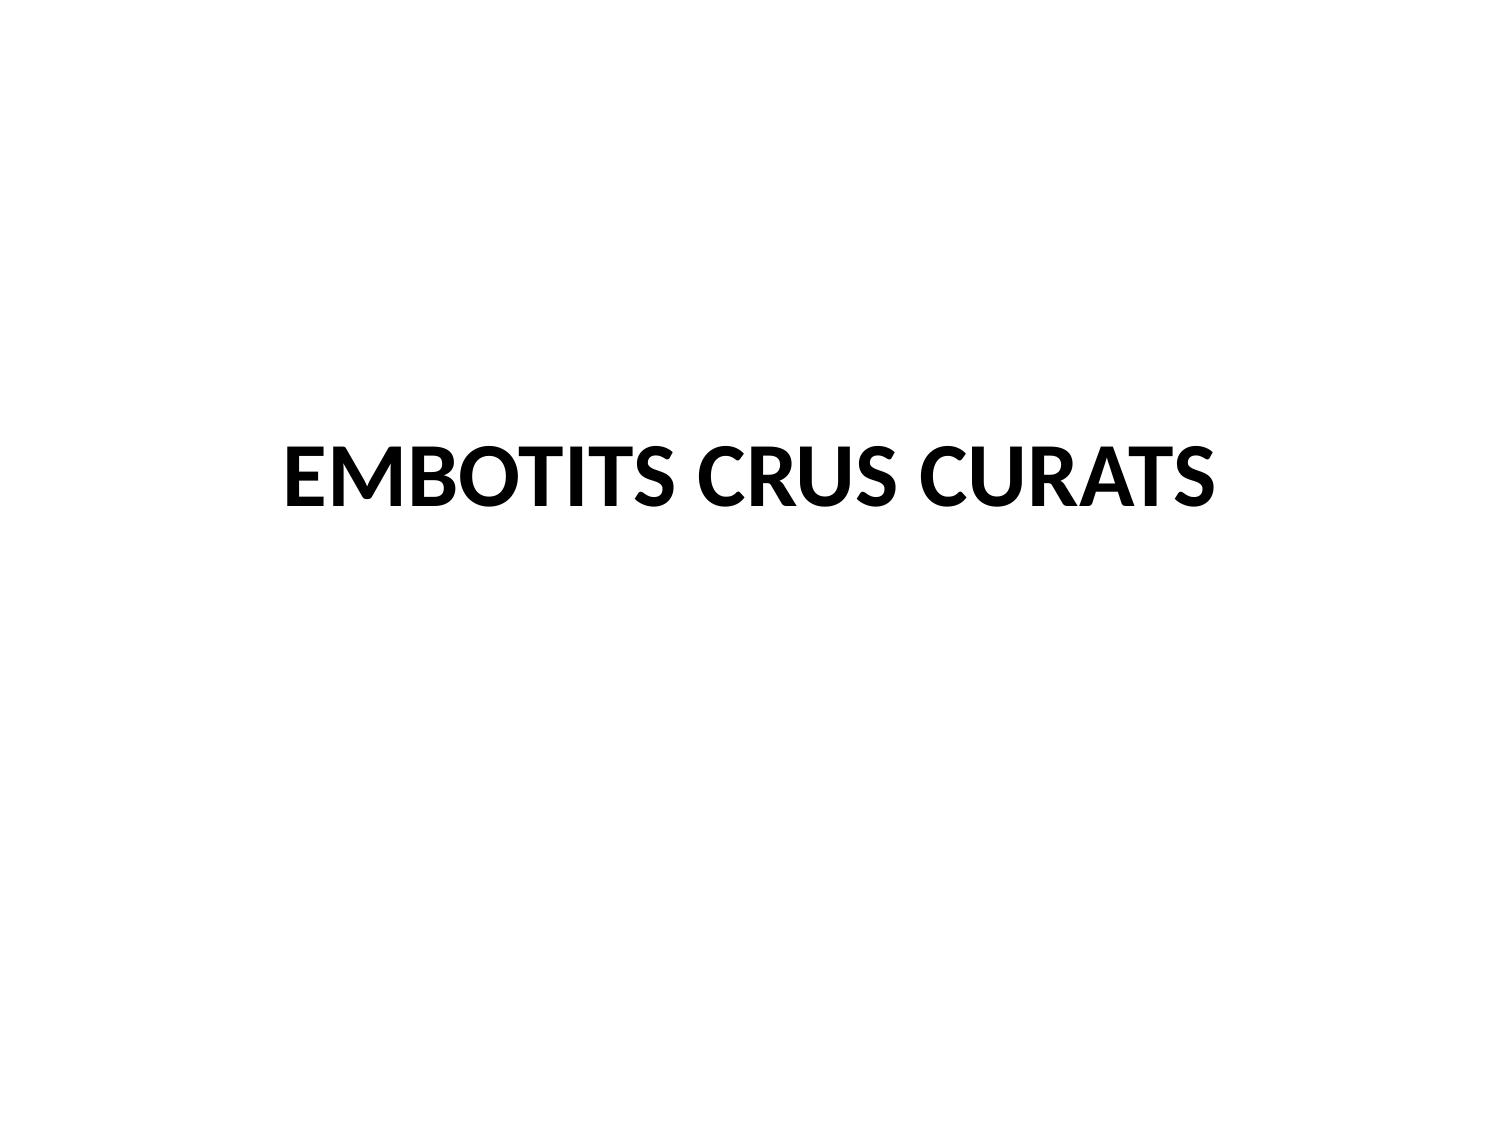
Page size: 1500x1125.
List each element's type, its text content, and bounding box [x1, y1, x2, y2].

title EMBOTITS CRUS CURATS [112, 349, 1388, 591]
